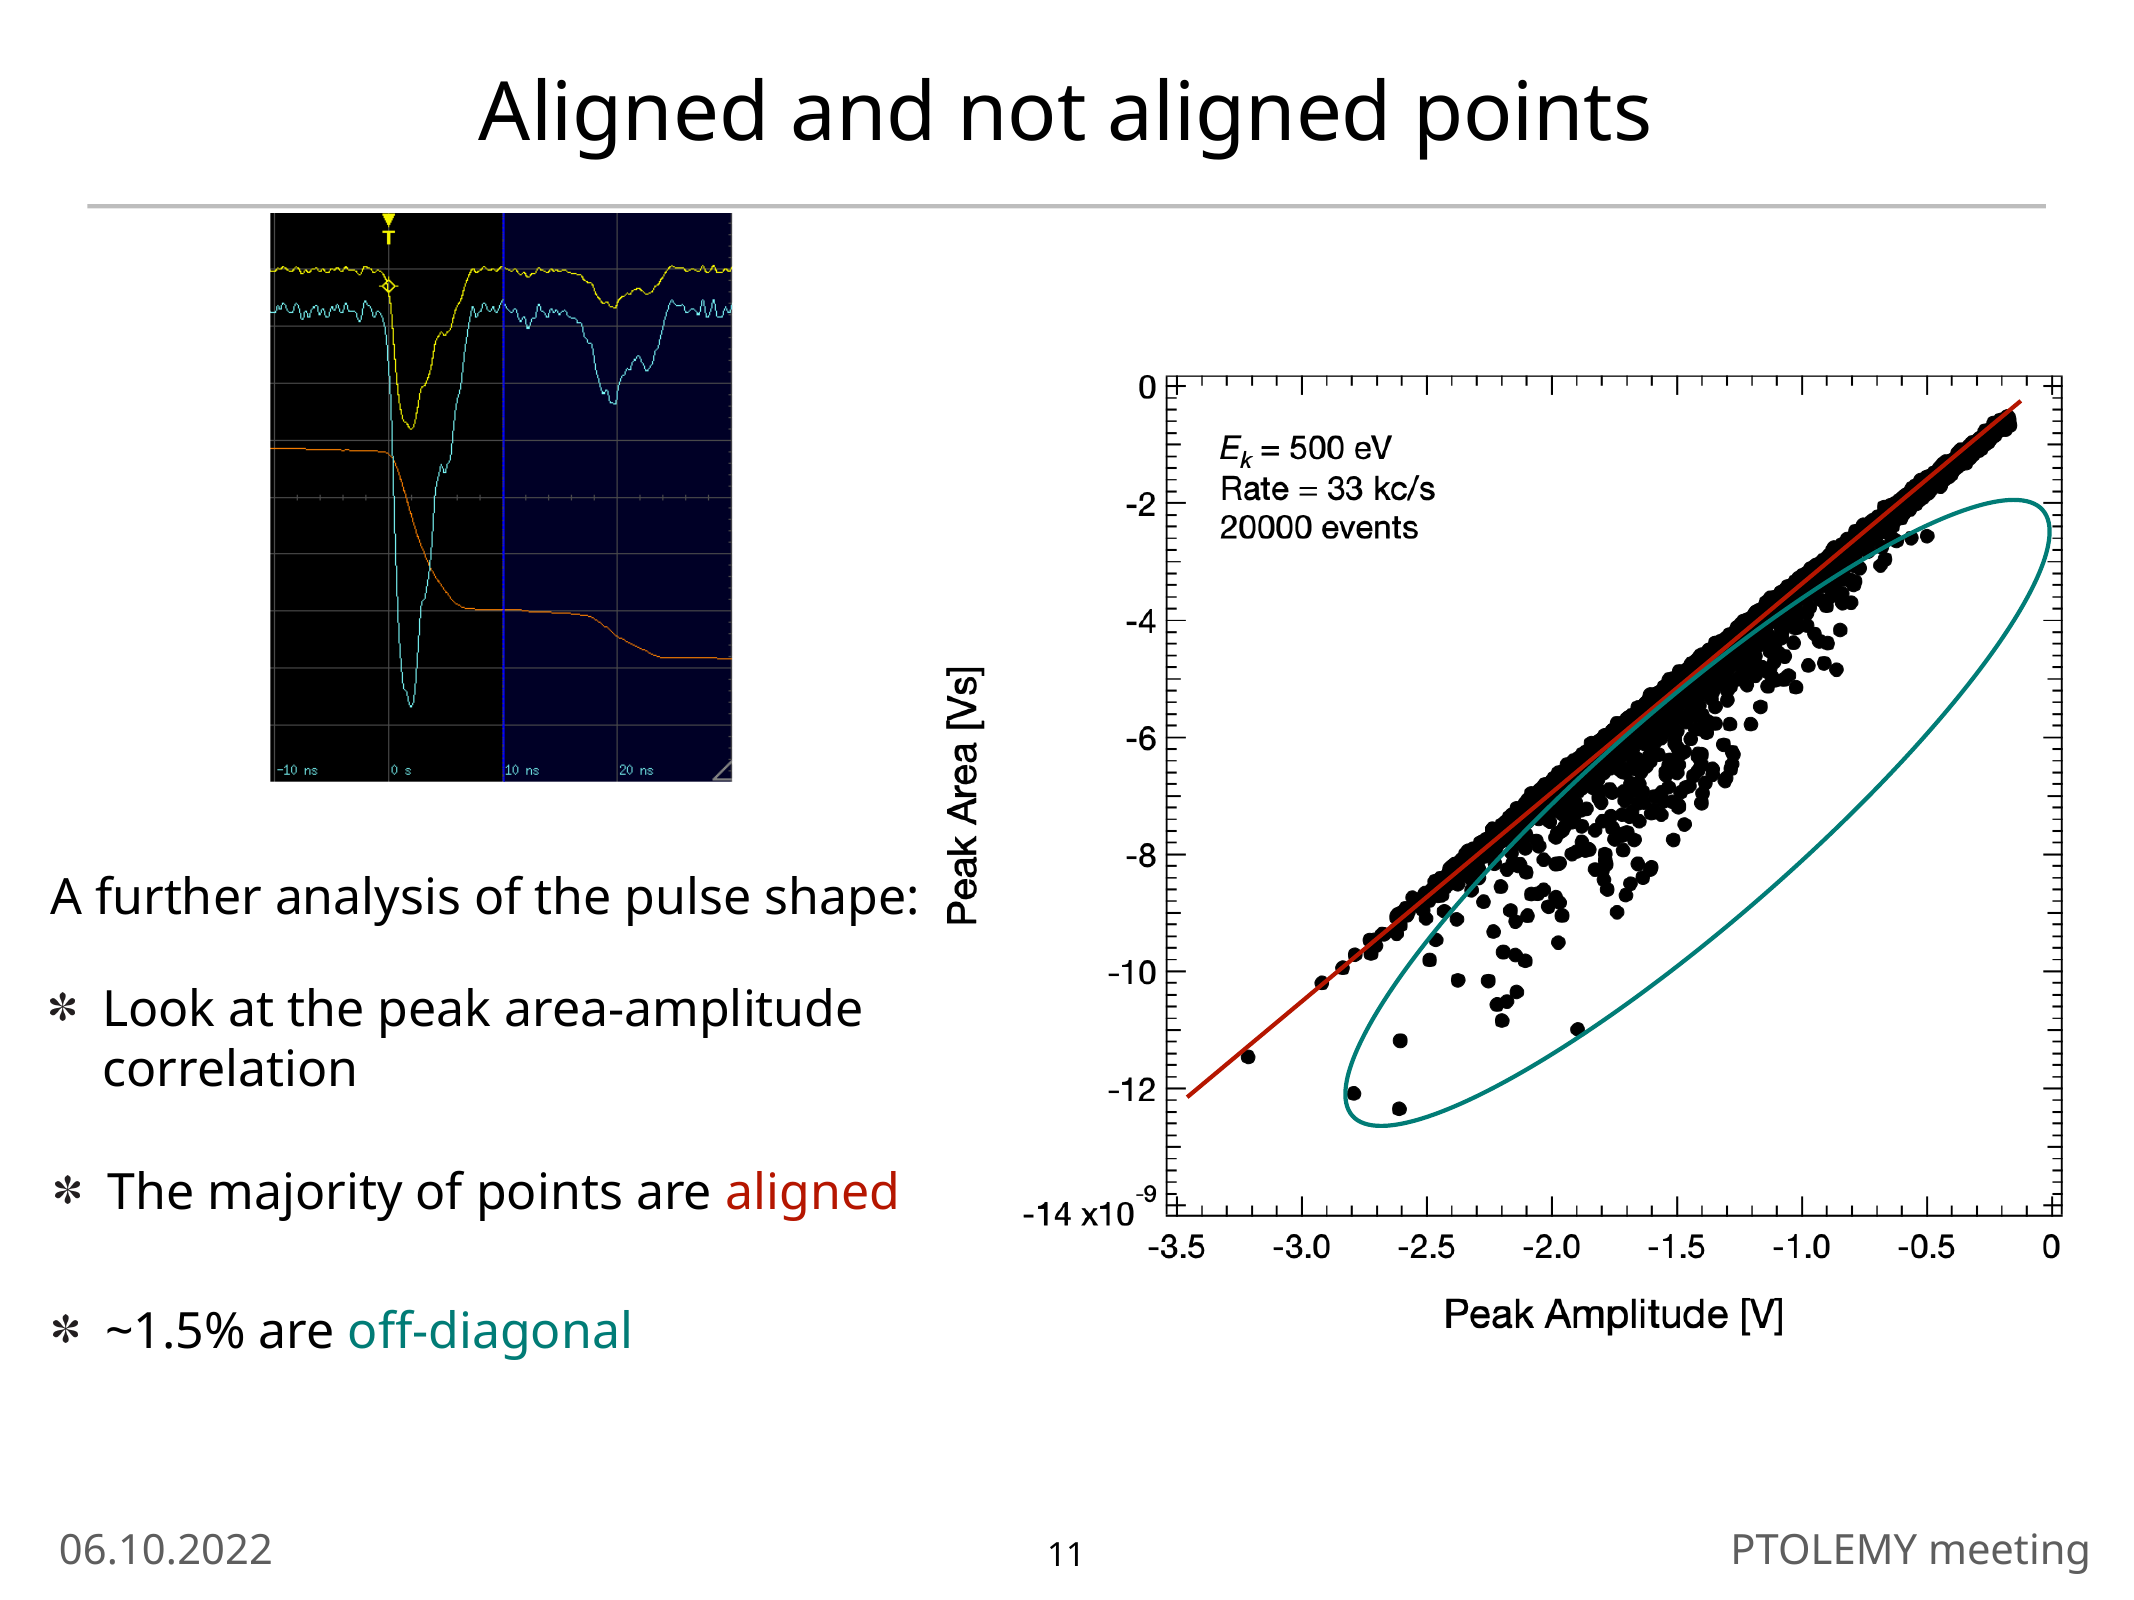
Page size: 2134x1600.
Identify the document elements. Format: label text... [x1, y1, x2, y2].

slide_number 11 [1037, 1524, 1095, 1579]
picture [938, 347, 2134, 1336]
picture [55, 1175, 80, 1204]
title Aligned and not aligned points [86, 49, 2045, 166]
picture [269, 213, 733, 783]
picture [53, 1314, 78, 1343]
text_box The majority of points are aligned [40, 1151, 938, 1227]
text_box A further analysis of the pulse shape: Look at the peak area-amplitude correlation [41, 855, 938, 1105]
text_box ~1.5% are off-diagonal [38, 1290, 1106, 1366]
picture [50, 992, 75, 1021]
